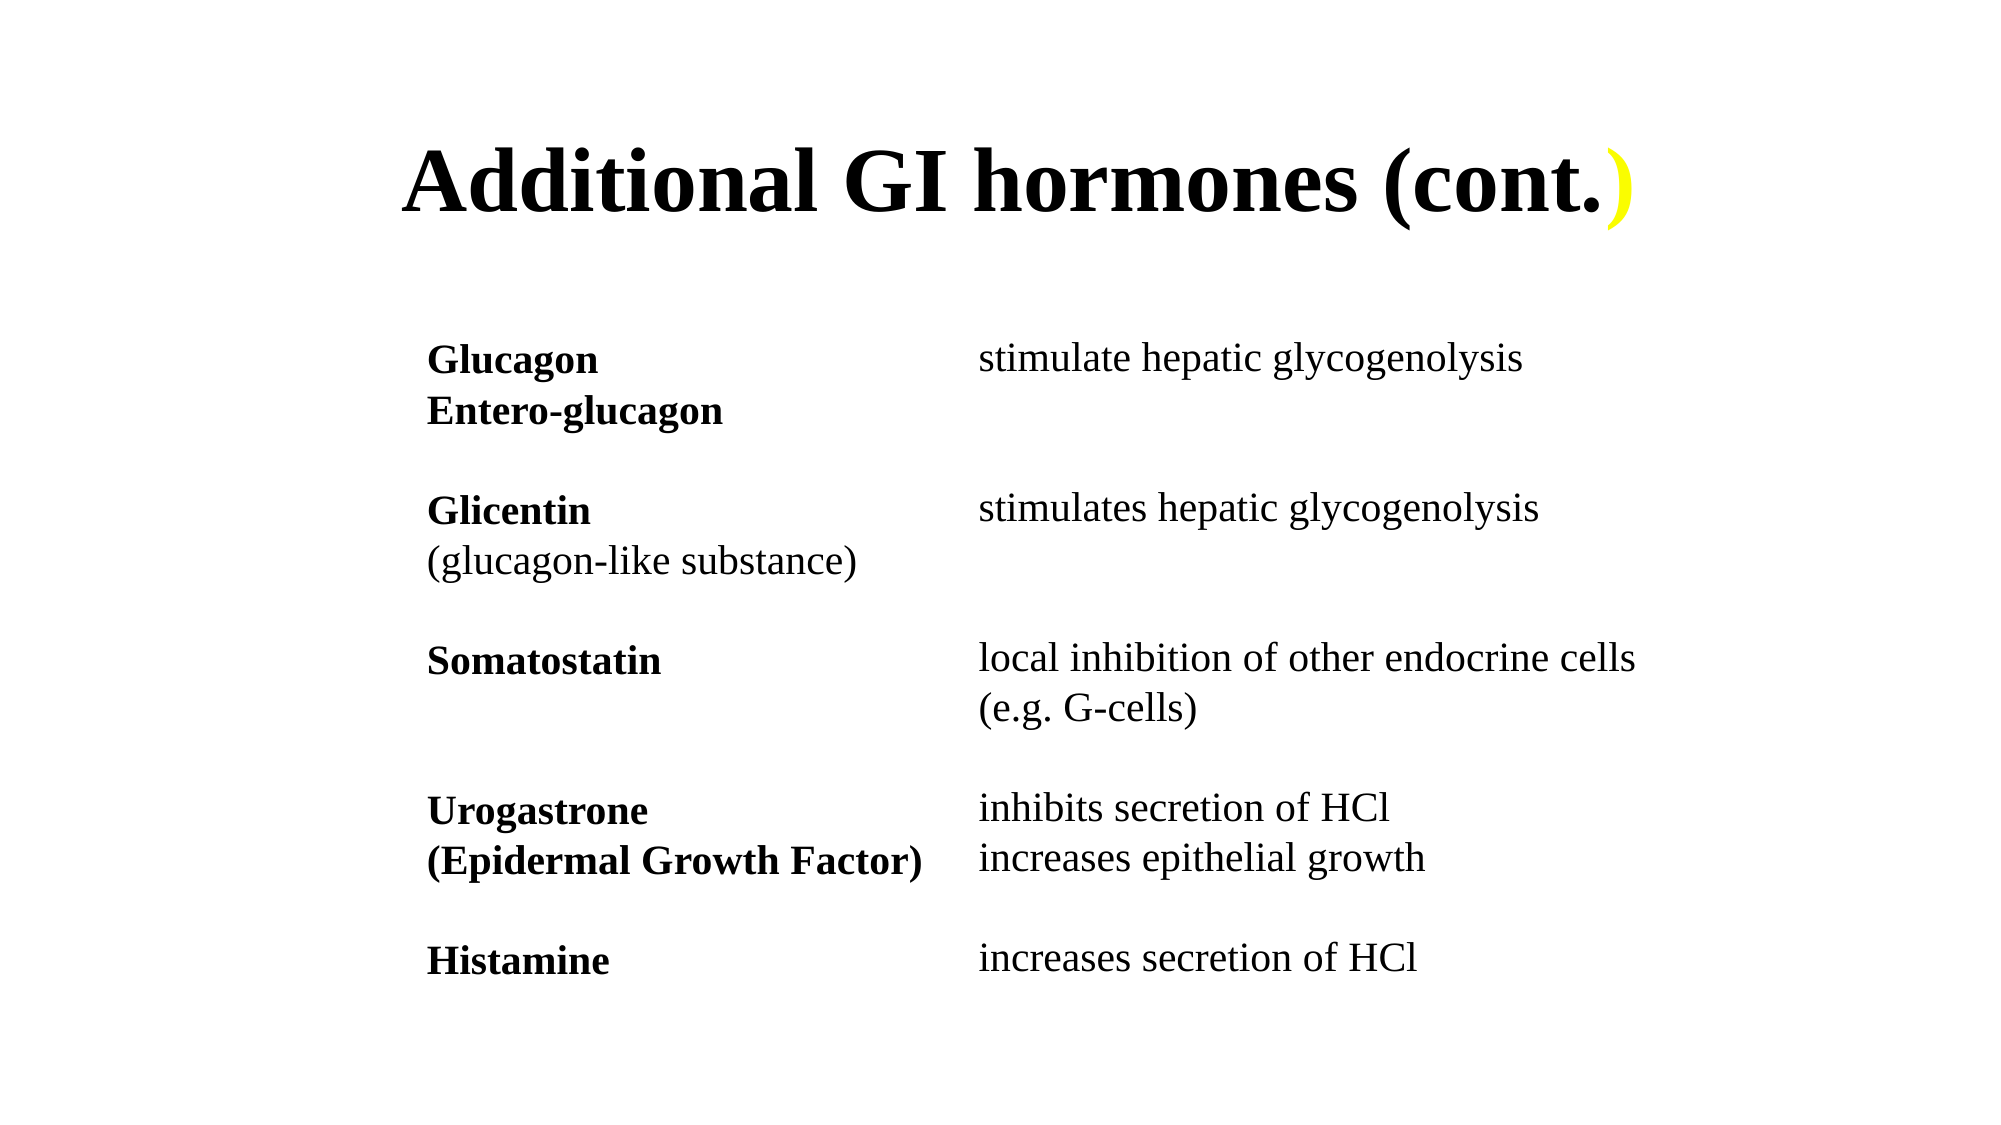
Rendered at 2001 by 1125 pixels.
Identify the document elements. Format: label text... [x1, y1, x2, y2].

text_box stimulate hepatic glycogenolysis stimulates hepatic glycogenolysis local inhibition of other endocrine cells (e.g. G-cells) inhibits secretion of HCl increases epithelial growth increases secretion of HCl [963, 322, 1652, 1038]
text_box Glucagon Entero-glucagon Glicentin (glucagon-like substance) Somatostatin Urogastrone (Epidermal Growth Factor) Histamine [412, 324, 938, 990]
text_box Additional GI hormones (cont.) [386, 112, 1651, 238]
